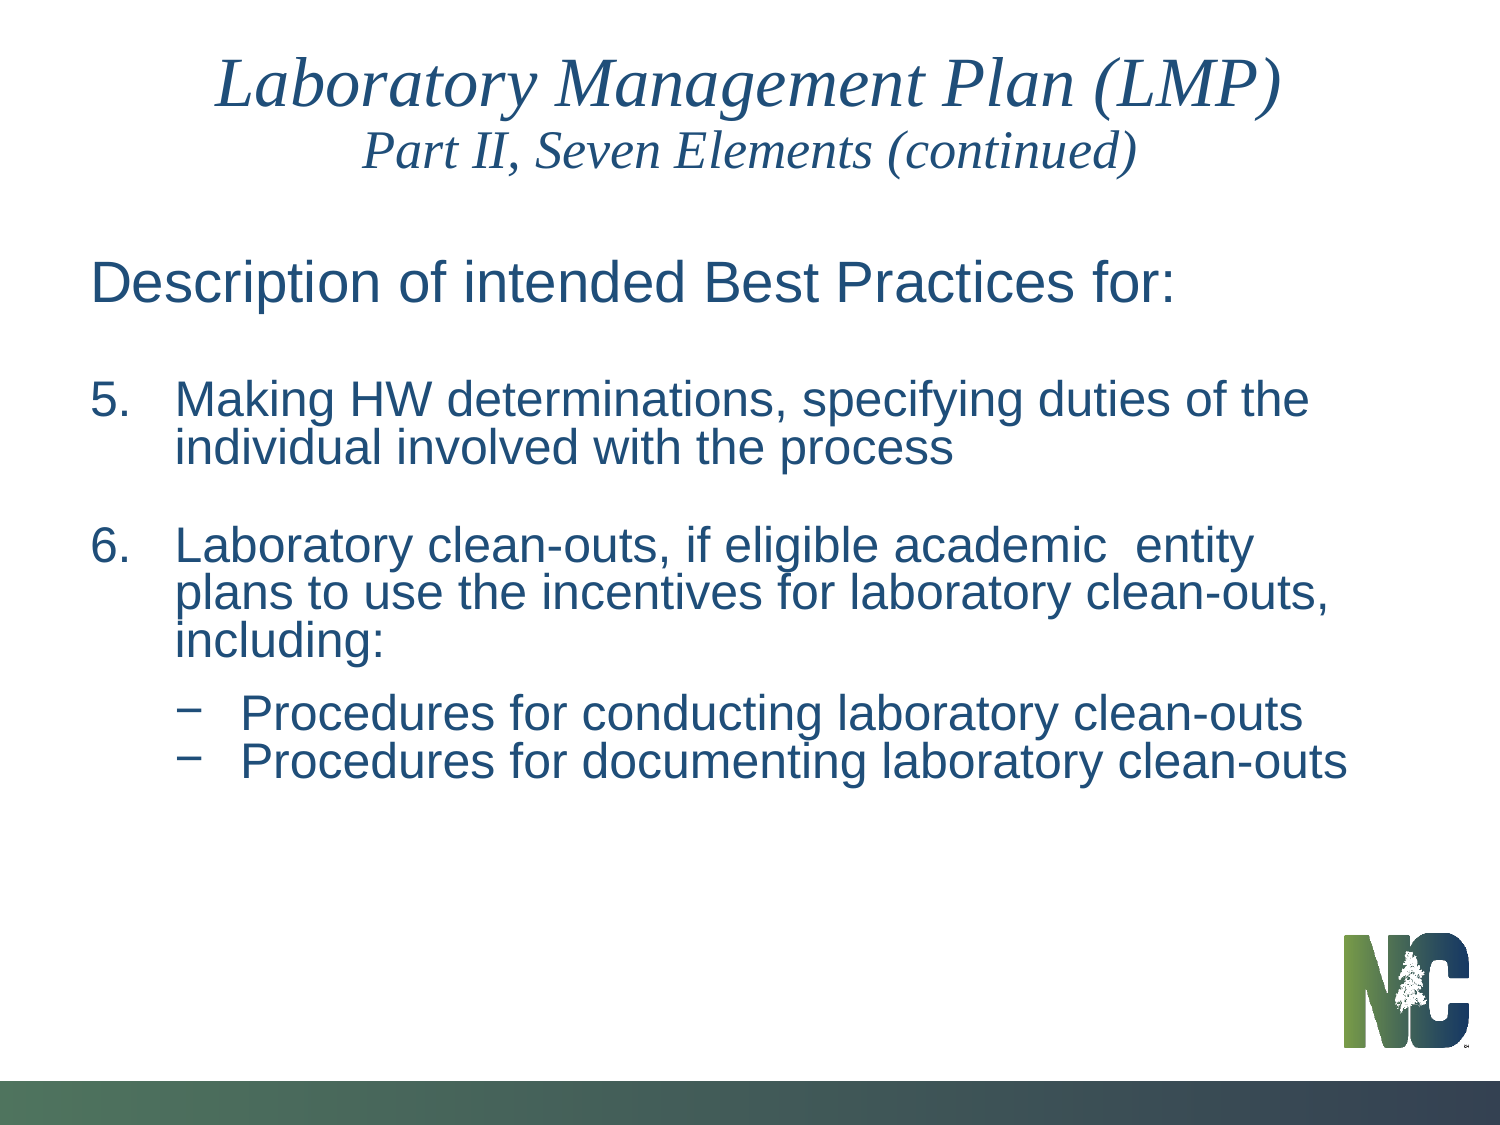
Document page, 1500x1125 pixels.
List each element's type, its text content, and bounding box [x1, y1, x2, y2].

picture [1344, 933, 1469, 1048]
text_box Laboratory Management Plan (LMP) Part II, Seven Elements (continued) [74, 37, 1425, 188]
list Description of intended Best Practices for: Making HW determinations, specifying duties of the individual involved with the process Laboratory clean-outs, if eligible academic entity plans to use the incentives for laboratory clean-outs, including: Procedures for conducting laboratory clean-outs Procedures for documenting laboratory clean-outs [75, 249, 1375, 1000]
